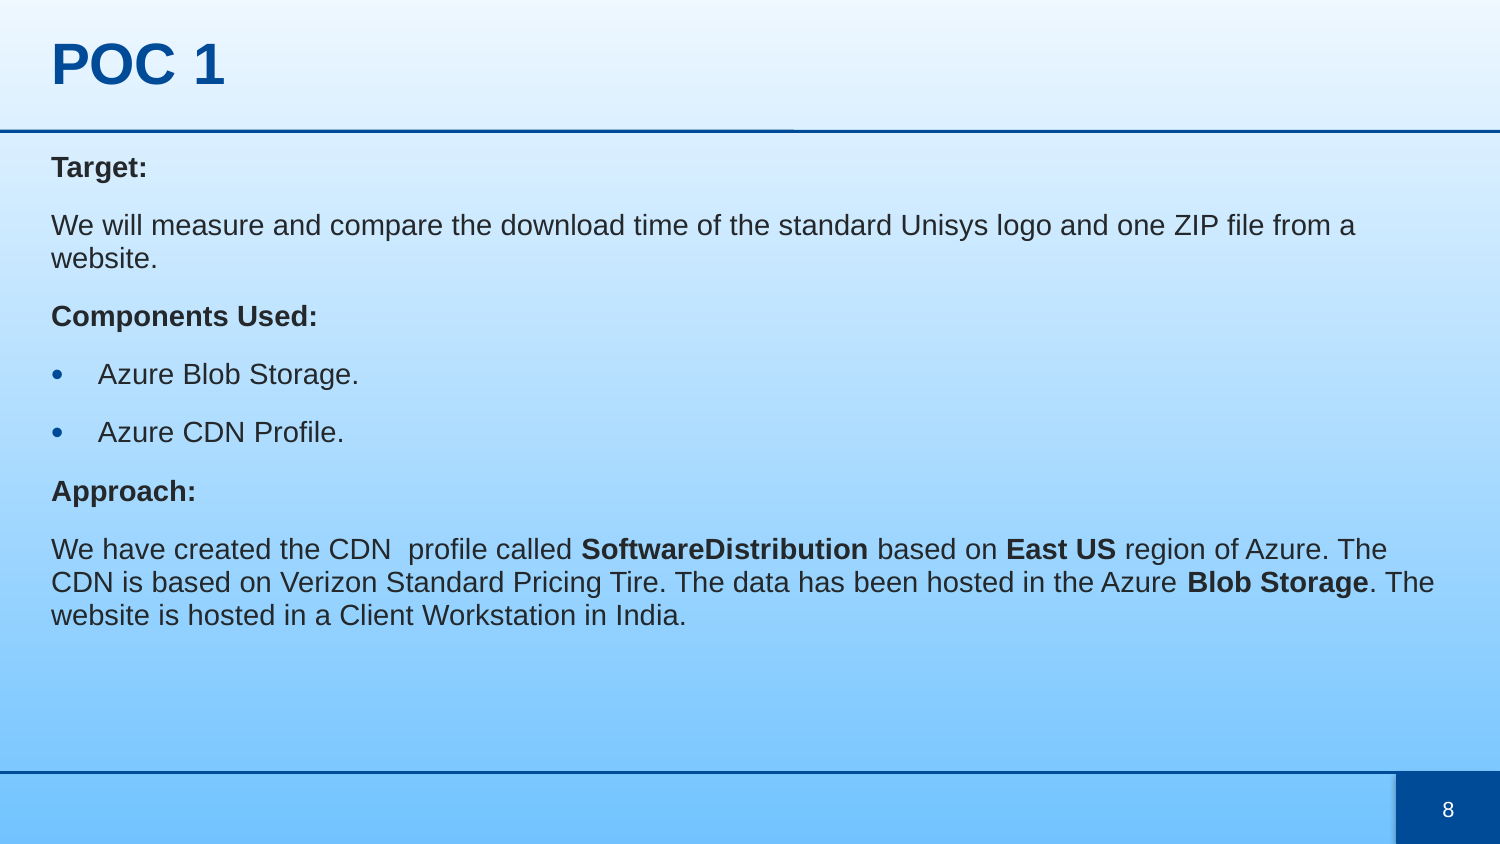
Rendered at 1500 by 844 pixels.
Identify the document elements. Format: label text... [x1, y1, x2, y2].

title POC 1 [50, 0, 1447, 131]
list Target: We will measure and compare the download time of the standard Unisys logo and one ZIP file from a website. Components Used: Azure Blob Storage. Azure CDN Profile. Approach: We have created the CDN profile called SoftwareDistribution based on East US region of Azure. The CDN is based on Verizon Standard Pricing Tire. The data has been hosted in the Azure Blob Storage. The website is hosted in a Client Workstation in India. [50, 142, 1447, 747]
